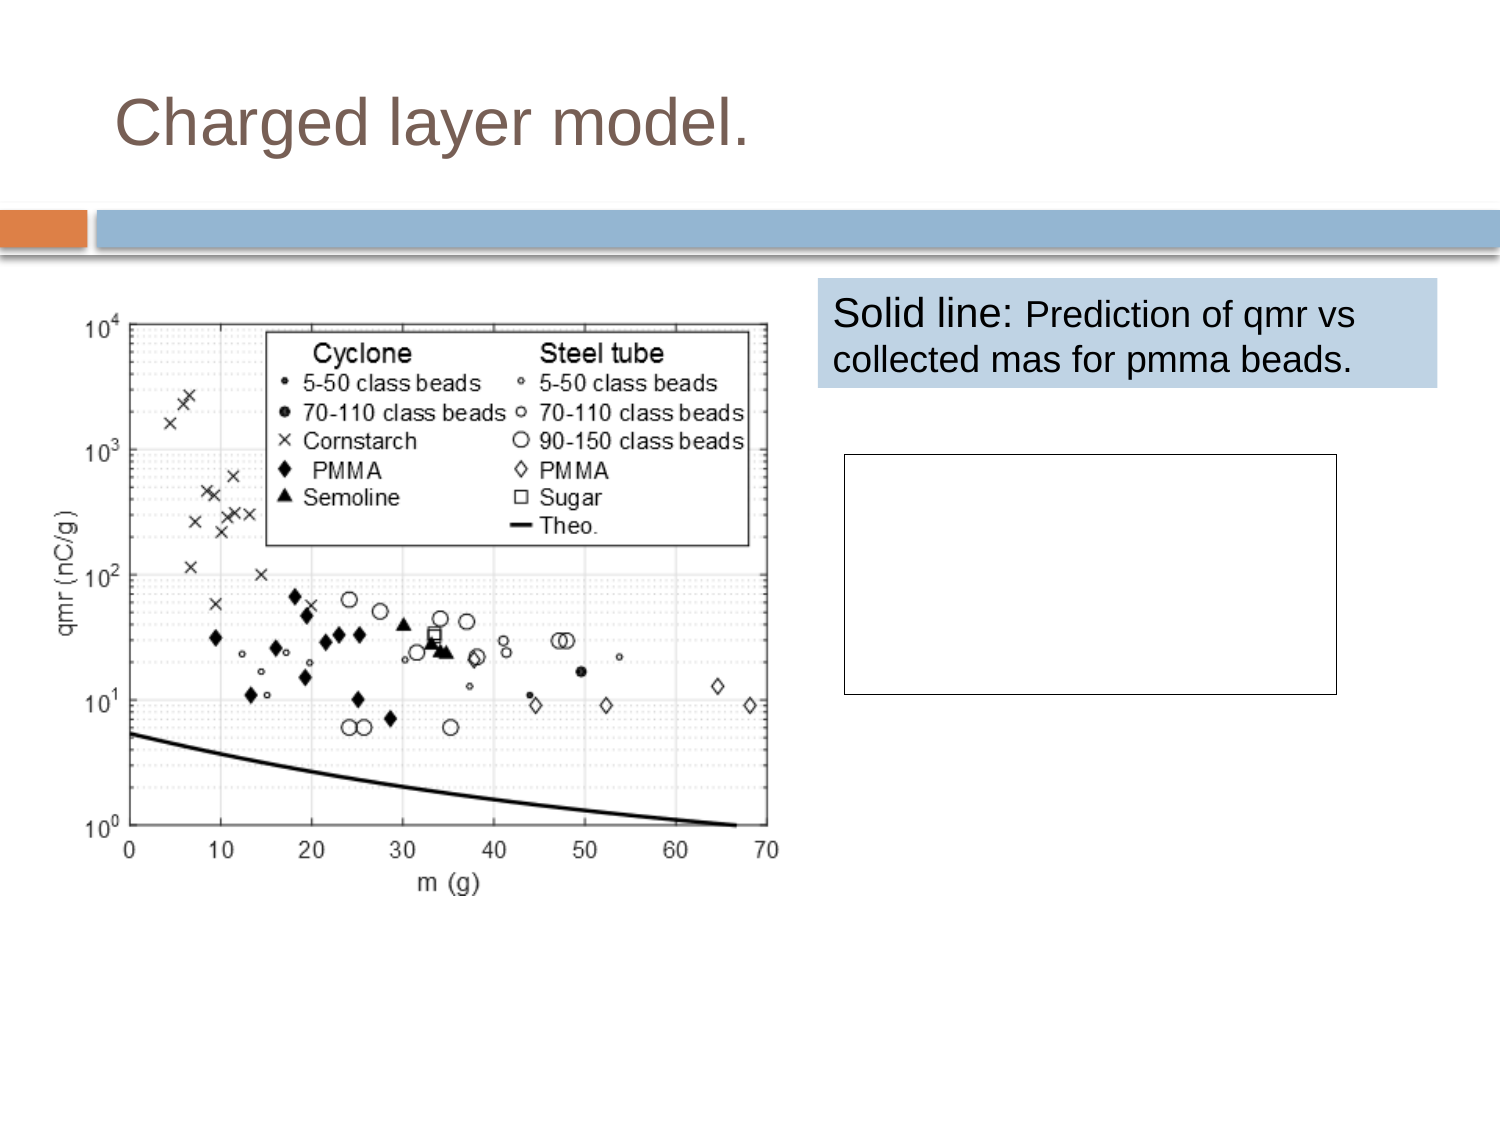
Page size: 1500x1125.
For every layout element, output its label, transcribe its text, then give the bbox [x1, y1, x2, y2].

text_box Solid line: Prediction of qmr vs collected mas for pmma beads. [846, 278, 1438, 388]
title Charged layer model. [99, 37, 1438, 200]
picture [23, 277, 845, 896]
